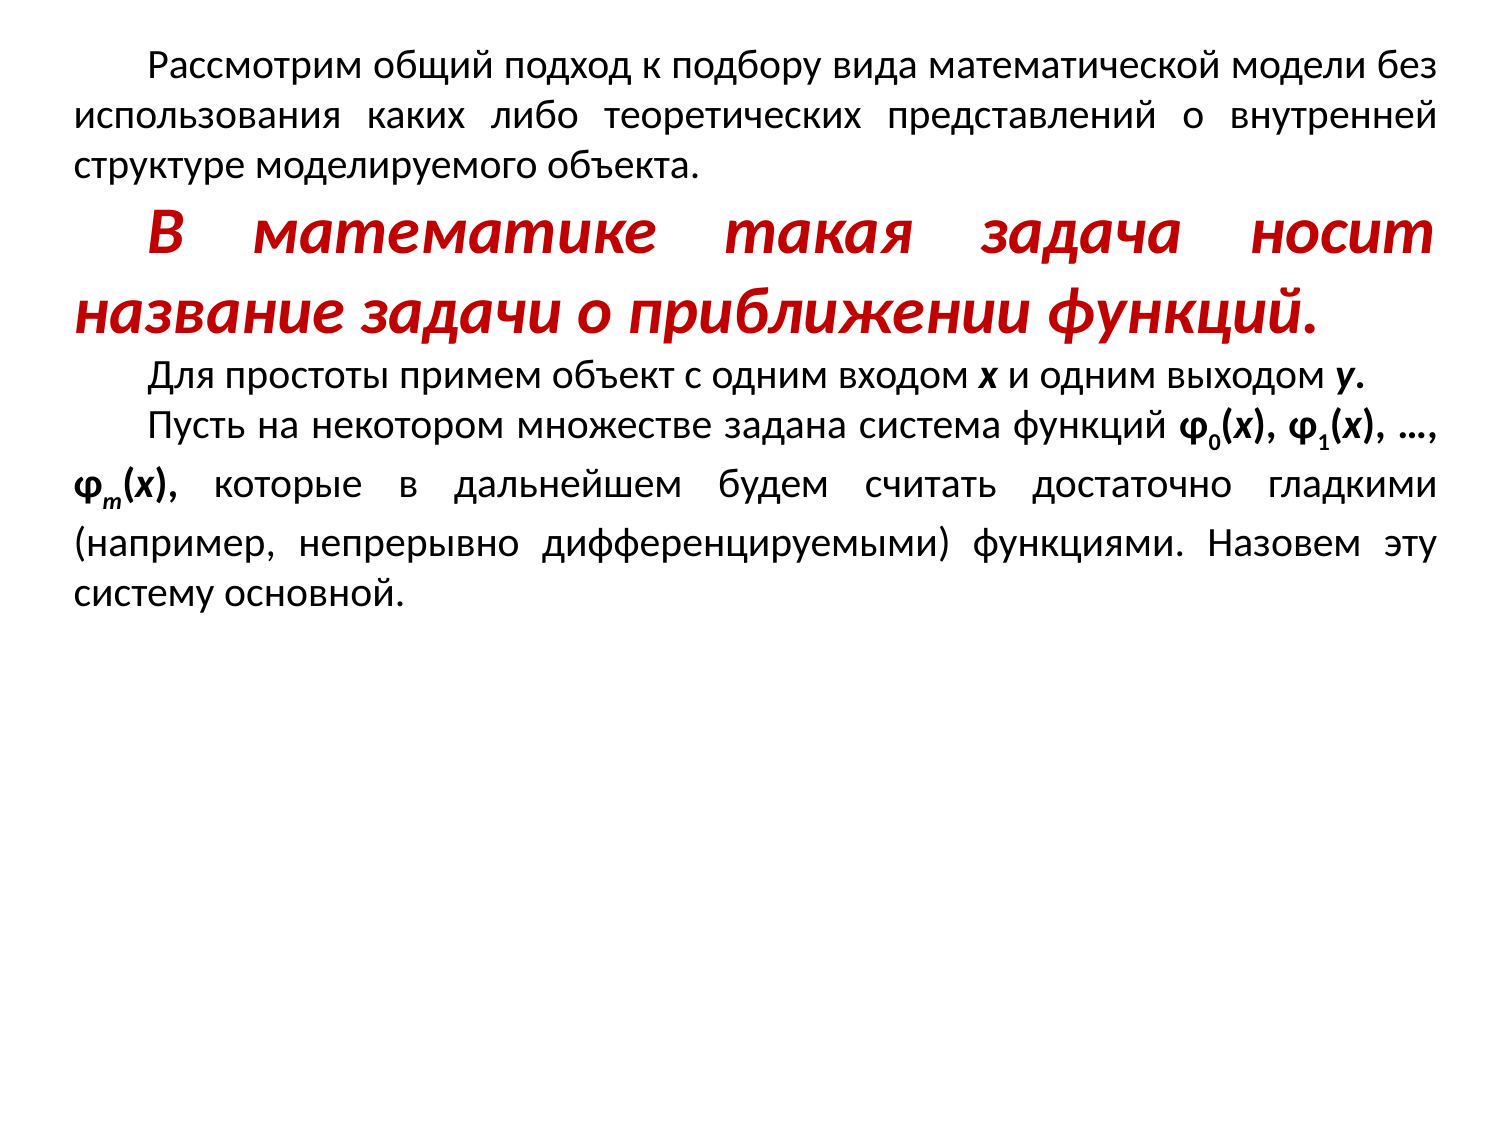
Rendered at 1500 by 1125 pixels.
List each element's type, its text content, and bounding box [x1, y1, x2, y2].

text_box Рассмотрим общий подход к подбору вида математической модели без использования каких либо теоретических представлений о внутренней структуре моделируемого объекта. В математике такая задача носит название задачи о приближении функций. Для простоты примем объект с одним входом x и одним выходом y. Пусть на некотором множестве задана система функций φ0(x), φ1(x), …, φm(x), которые в дальнейшем будем считать достаточно гладкими (например, непрерывно дифференцируемыми) функциями. Назовем эту систему основной. [58, 29, 1453, 622]
